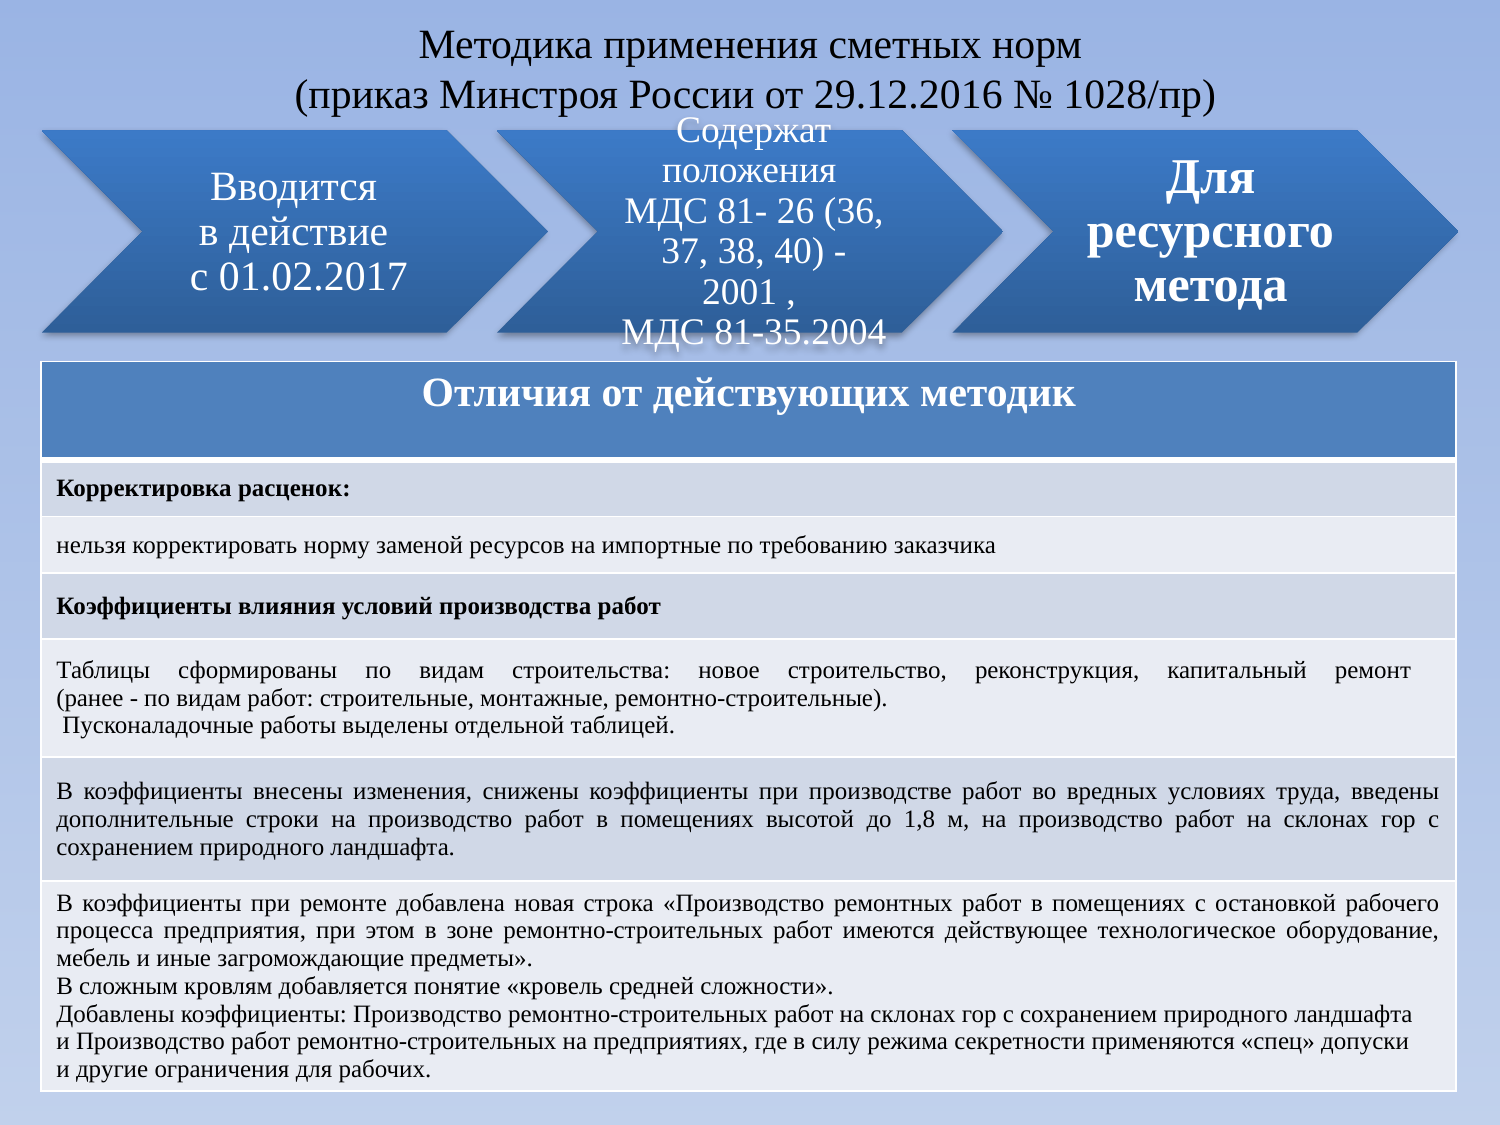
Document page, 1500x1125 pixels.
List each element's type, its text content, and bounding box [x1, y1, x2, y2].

title Методика применения сметных норм (приказ Минстроя России от 29.12.2016 № 1028/пр) [80, 8, 1431, 99]
table_header Отличия от действующих методик [42, 371, 1455, 457]
table_cell нельзя корректировать норму заменой ресурсов на импортные по требованию заказчика [42, 517, 1455, 572]
table_cell В коэффициенты при ремонте добавлена новая строка «Производство ремонтных работ в помещениях с остановкой рабочего процесса предприятия, при этом в зоне ремонтно-строительных работ имеются действующее технологическое оборудование, мебель и иные загромождающие предметы». В сложным кровлям добавляется понятие «кровель средней сложности». Добавлены коэффициенты: Производство ремонтно-строительных работ на склонах гор с сохранением природного ландшафта и Производство работ ремонтно-строительных на предприятиях, где в силу режима секретности применяются «спец» допуски и другие ограничения для рабочих. [42, 882, 1455, 1090]
table_cell Таблицы сформированы по видам строительства: новое строительство, реконструкция, капитальный ремонт (ранее - по видам работ: строительные, монтажные, ремонтно-строительные). Пусконаладочные работы выделены отдельной таблицей. [42, 640, 1455, 756]
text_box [41, 101, 1459, 362]
table_cell В коэффициенты внесены изменения, снижены коэффициенты при производстве работ во вредных условиях труда, введены дополнительные строки на производство работ в помещениях высотой до 1,8 м, на производство работ на склонах гор с сохранением природного ландшафта. [42, 758, 1455, 880]
table_cell Корректировка расценок: [42, 463, 1455, 516]
table_cell Коэффициенты влияния условий производства работ [42, 574, 1455, 638]
